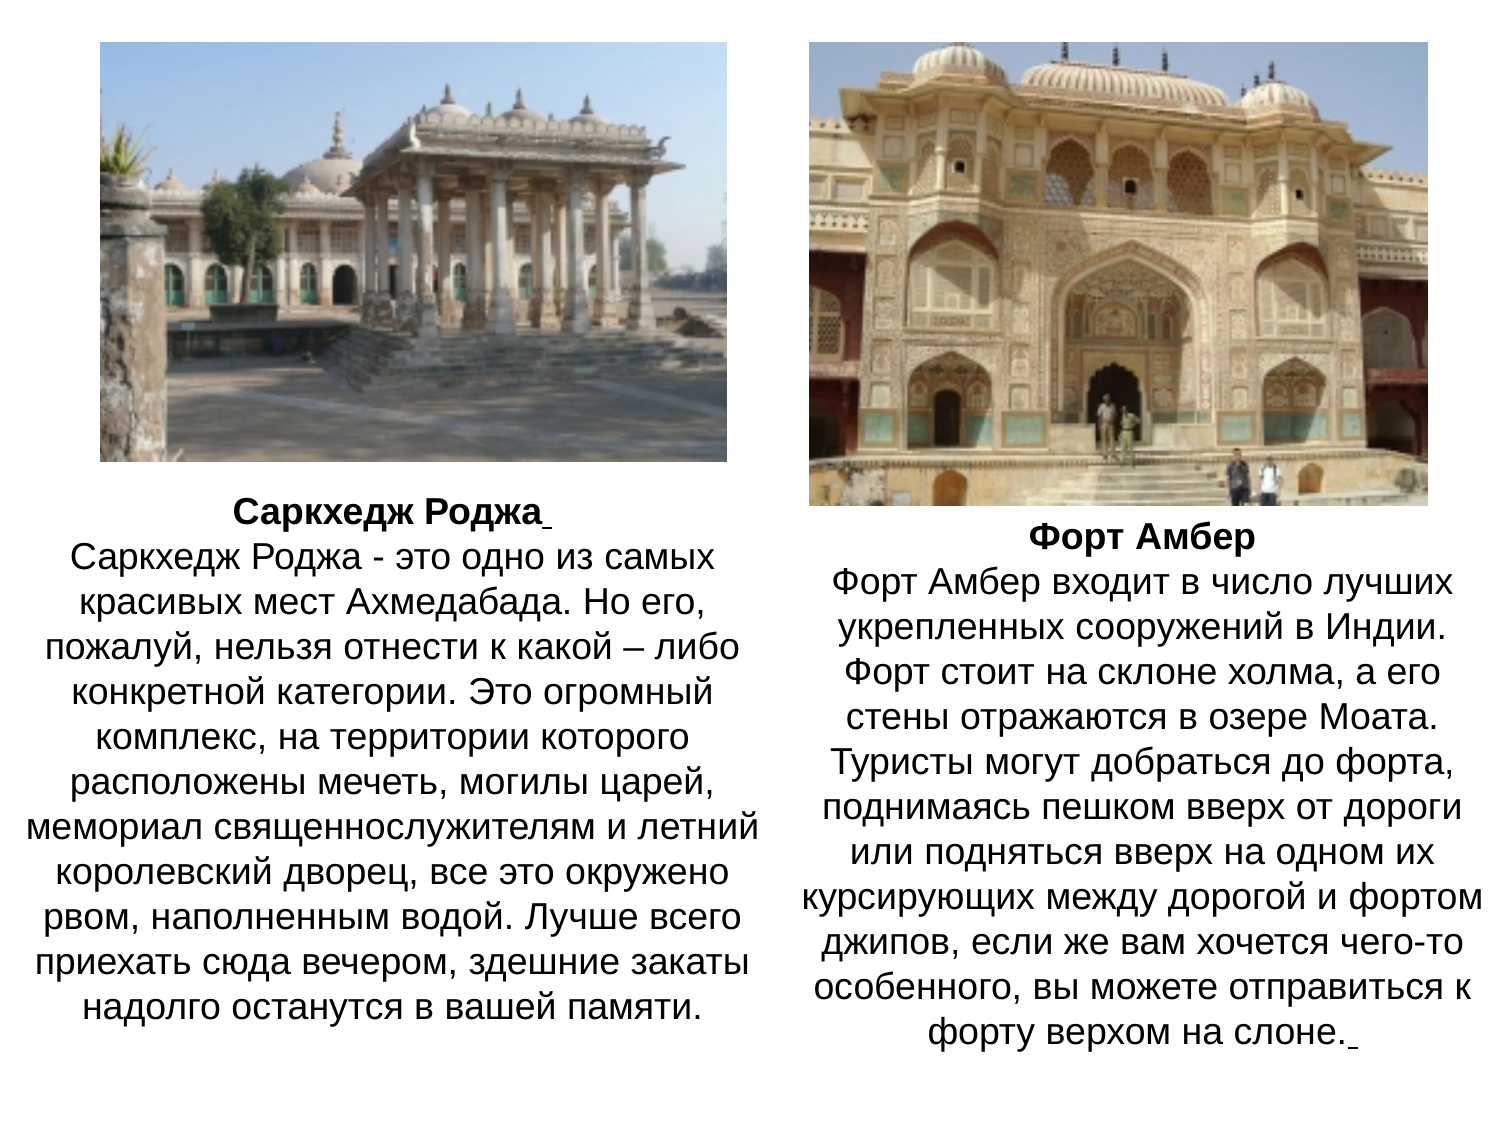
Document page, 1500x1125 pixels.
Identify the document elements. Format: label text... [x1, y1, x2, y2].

picture [809, 42, 1428, 506]
text_box Саркхедж Роджа Саркхедж Роджа - это одно из самых красивых мест Ахмедабада. Но его, пожалуй, нельзя отнести к какой – либо конкретной категории. Это огромный комплекс, на территории которого расположены мечеть, могилы царей, мемориал священнослужителям и летний королевский дворец, все это окружено рвом, наполненным водой. Лучше всего приехать сюда вечером, здешние закаты надолго останутся в вашей памяти. [0, 479, 786, 1125]
text_box Форт Амбер Форт Амбер входит в число лучших укрепленных сооружений в Индии. Форт стоит на склоне холма, а его стены отражаются в озере Моата. Туристы могут добраться до форта, поднимаясь пешком вверх от дороги или подняться вверх на одном их курсирующих между дорогой и фортом джипов, если же вам хочется чего-то особенного, вы можете отправиться к форту верхом на слоне. [785, 505, 1500, 1105]
picture [100, 42, 727, 462]
